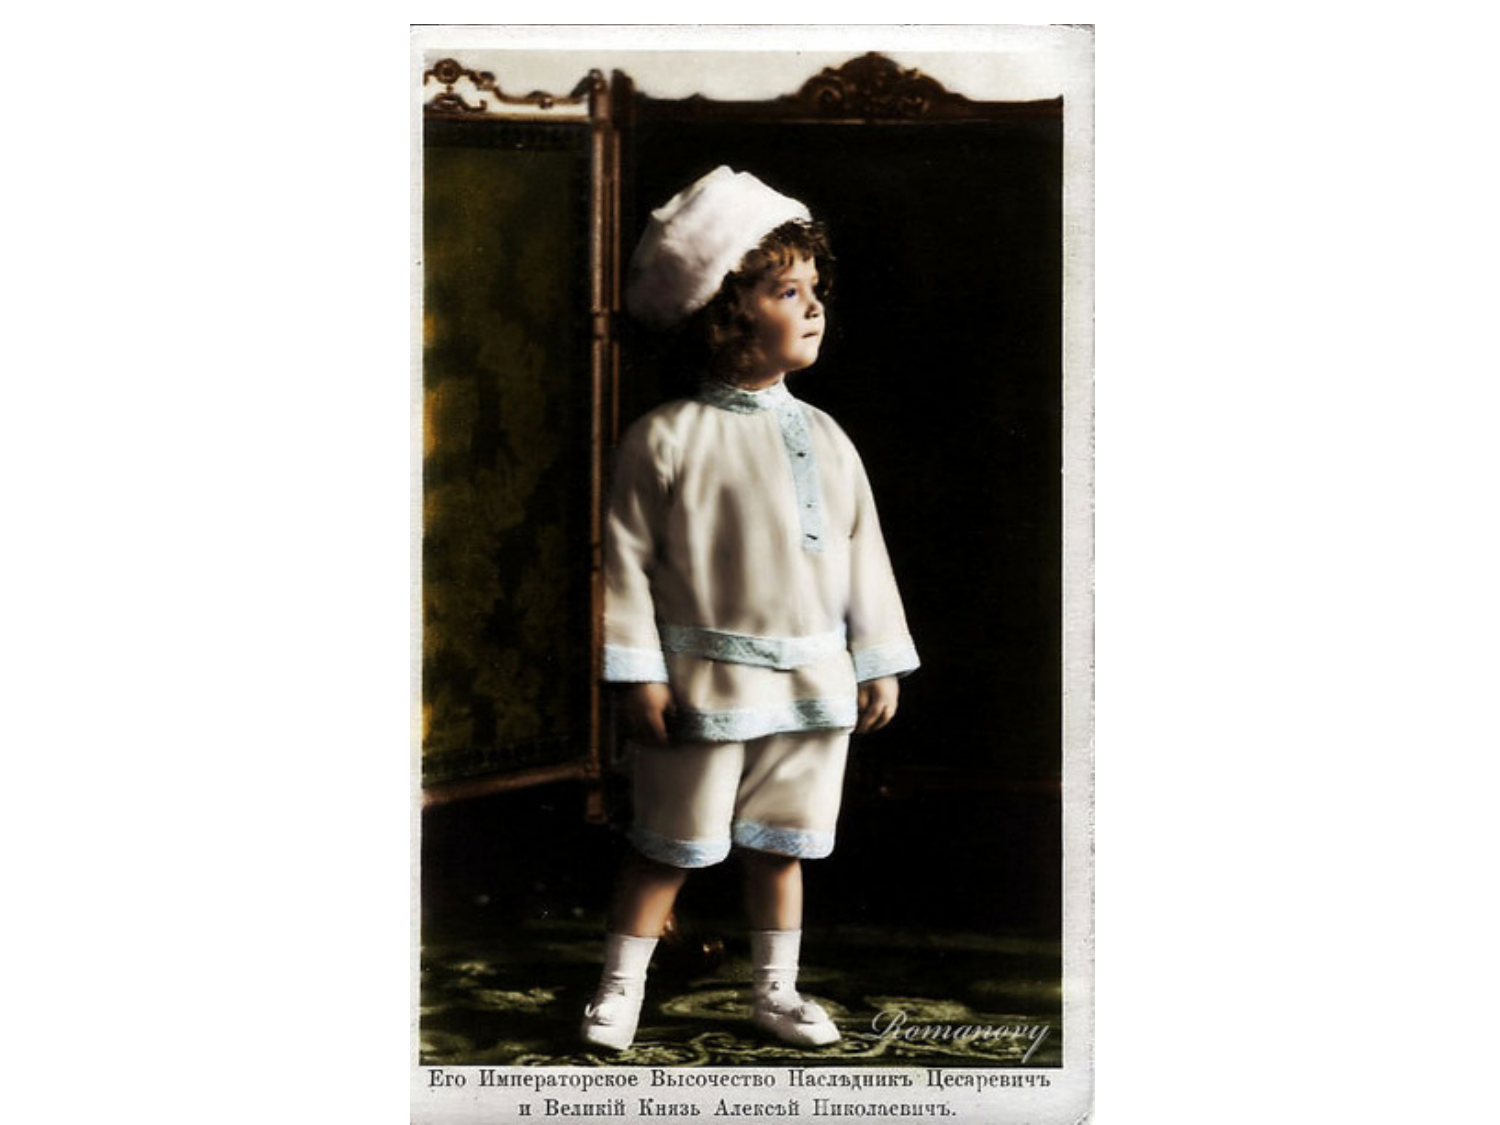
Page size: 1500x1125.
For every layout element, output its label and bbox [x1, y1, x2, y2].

list [409, 24, 1095, 1125]
